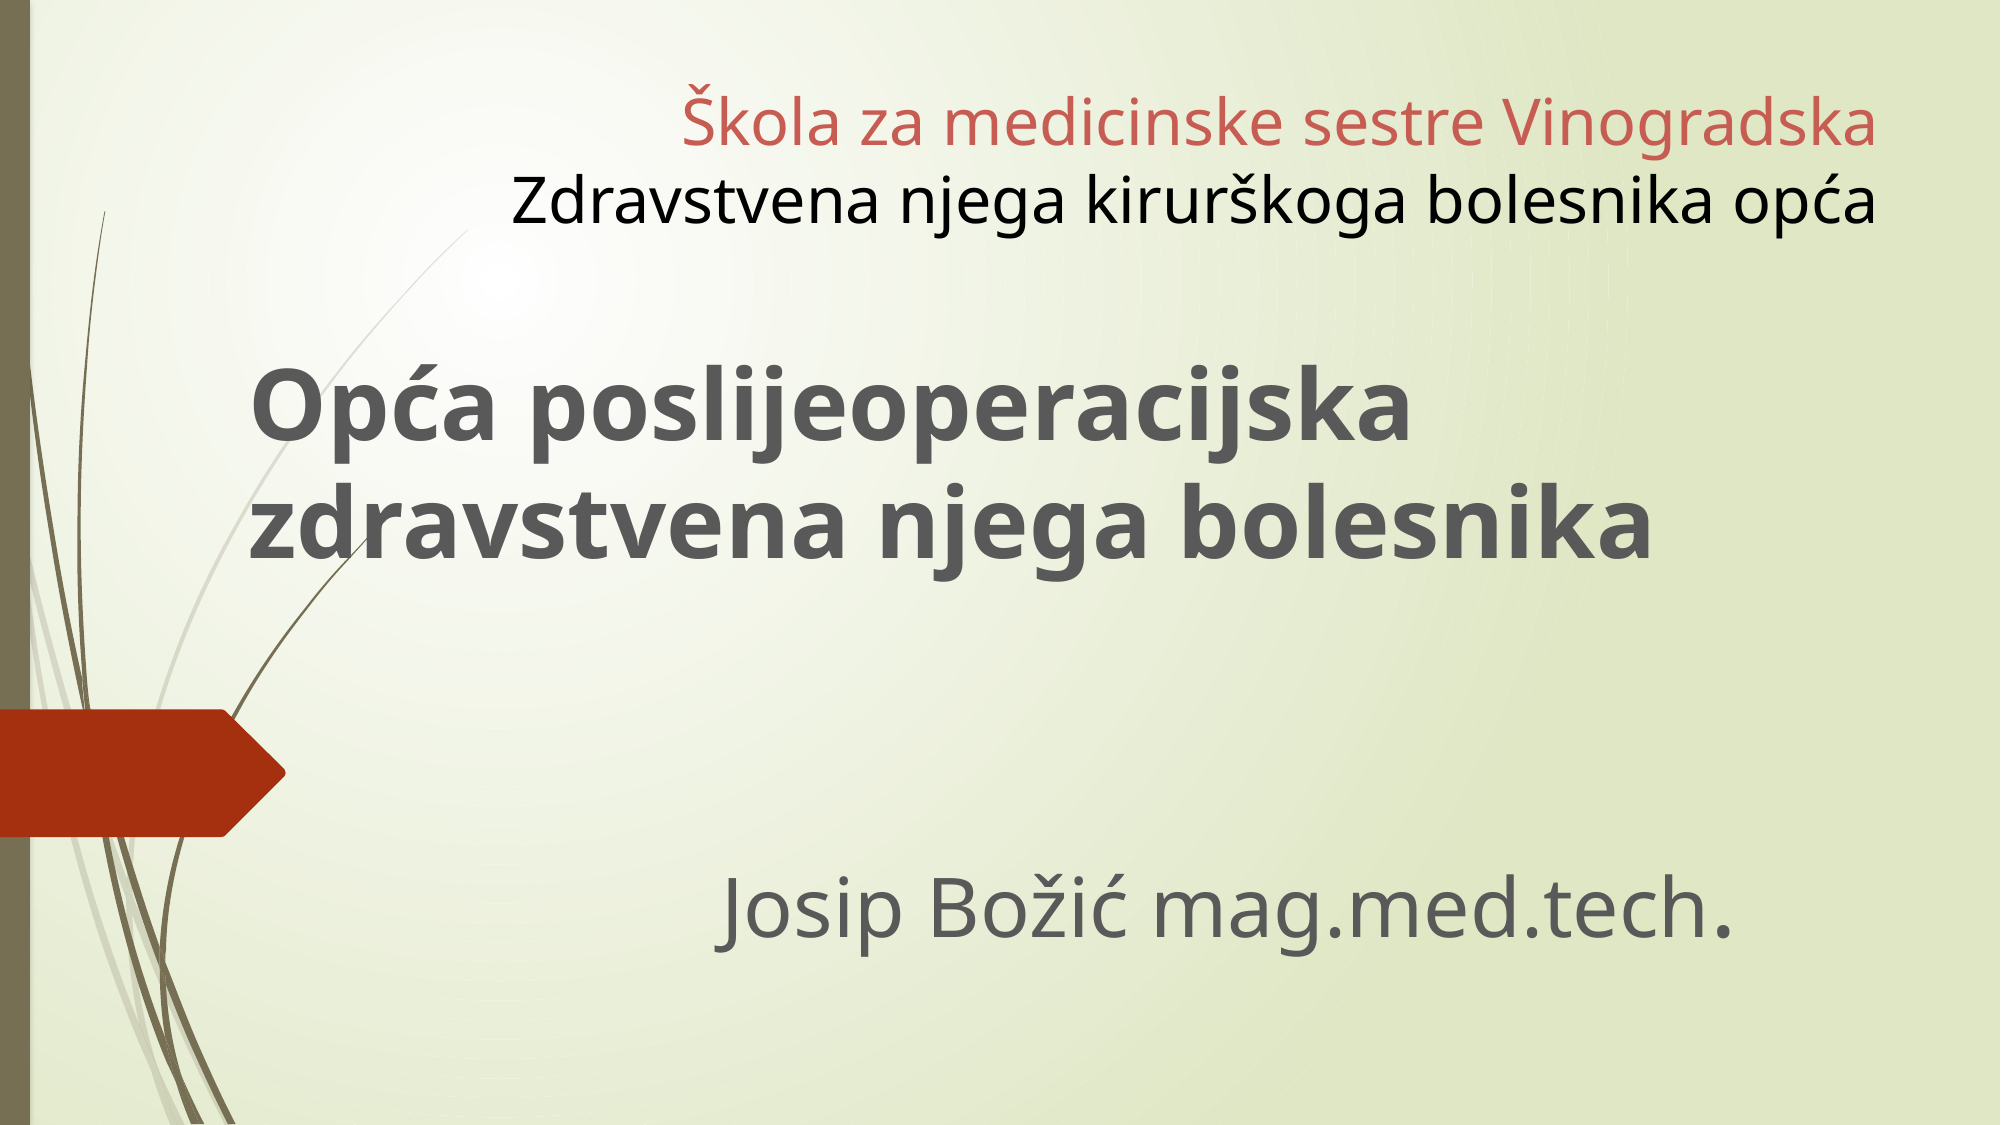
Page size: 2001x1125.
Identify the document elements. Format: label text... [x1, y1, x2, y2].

title Škola za medicinske sestre Vinogradska Zdravstvena njega kirurškoga bolesnika opća [60, 0, 1888, 334]
subtitle Opća poslijeoperacijska zdravstvena njega bolesnika Josip Božić mag.med.tech. [233, 333, 1888, 969]
